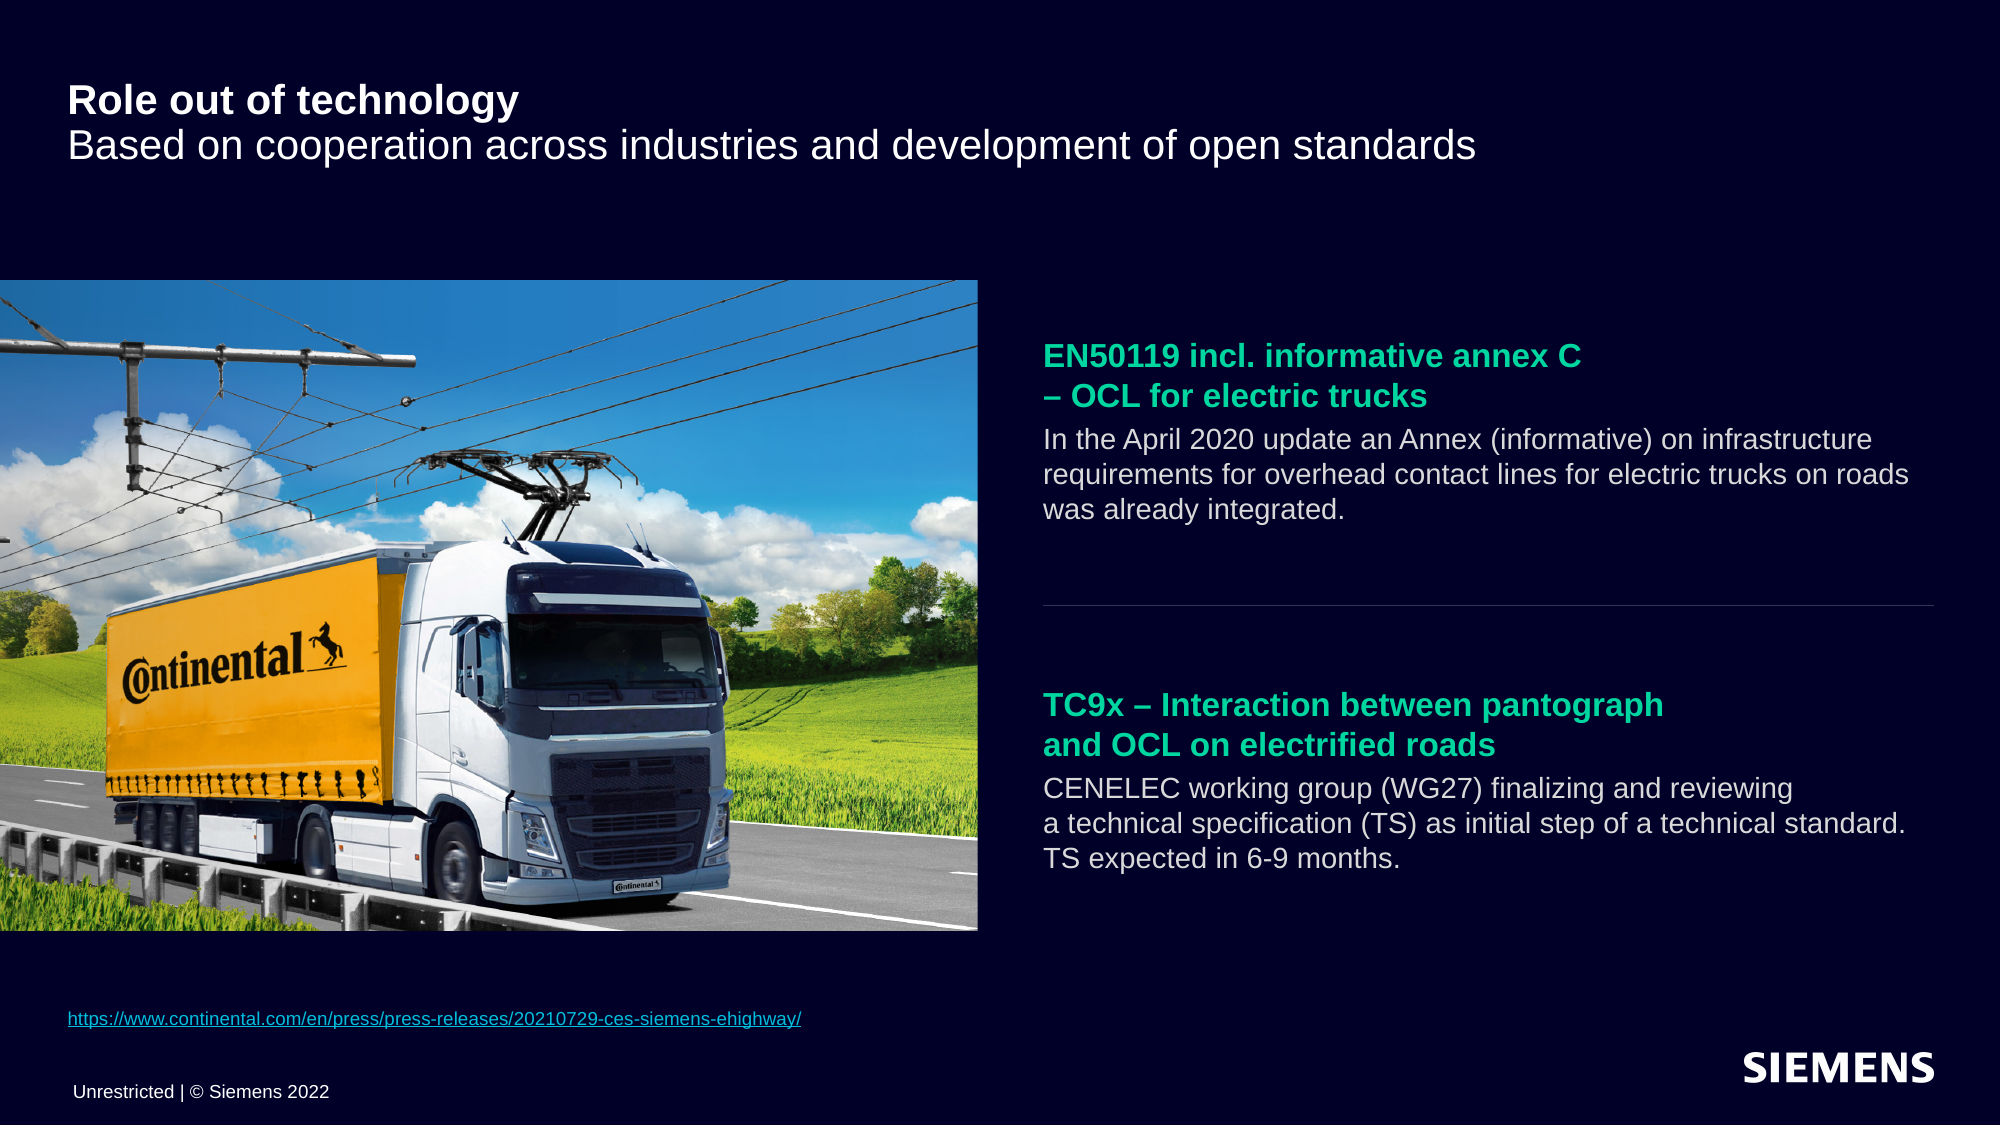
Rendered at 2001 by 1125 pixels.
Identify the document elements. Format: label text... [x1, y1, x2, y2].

title Role out of technology Based on cooperation across industries and development of open standards [67, 78, 1686, 173]
text_box TC9x – Interaction between pantograph and OCL on electrified roads CENELEC working group (WG27) finalizing and reviewing a technical specification (TS) as initial step of a technical standard. TS expected in 6-9 months. [1043, 683, 1934, 875]
text_box https://www.continental.com/en/press/press-releases/20210729-ces-siemens-ehighway/ [67, 1006, 1791, 1030]
text_box EN50119 incl. informative annex C – OCL for electric trucks In the April 2020 update an Annex (informative) on infrastructure requirements for overhead contact lines for electric trucks on roads was already integrated. [1043, 334, 1934, 526]
picture [0, 280, 978, 931]
